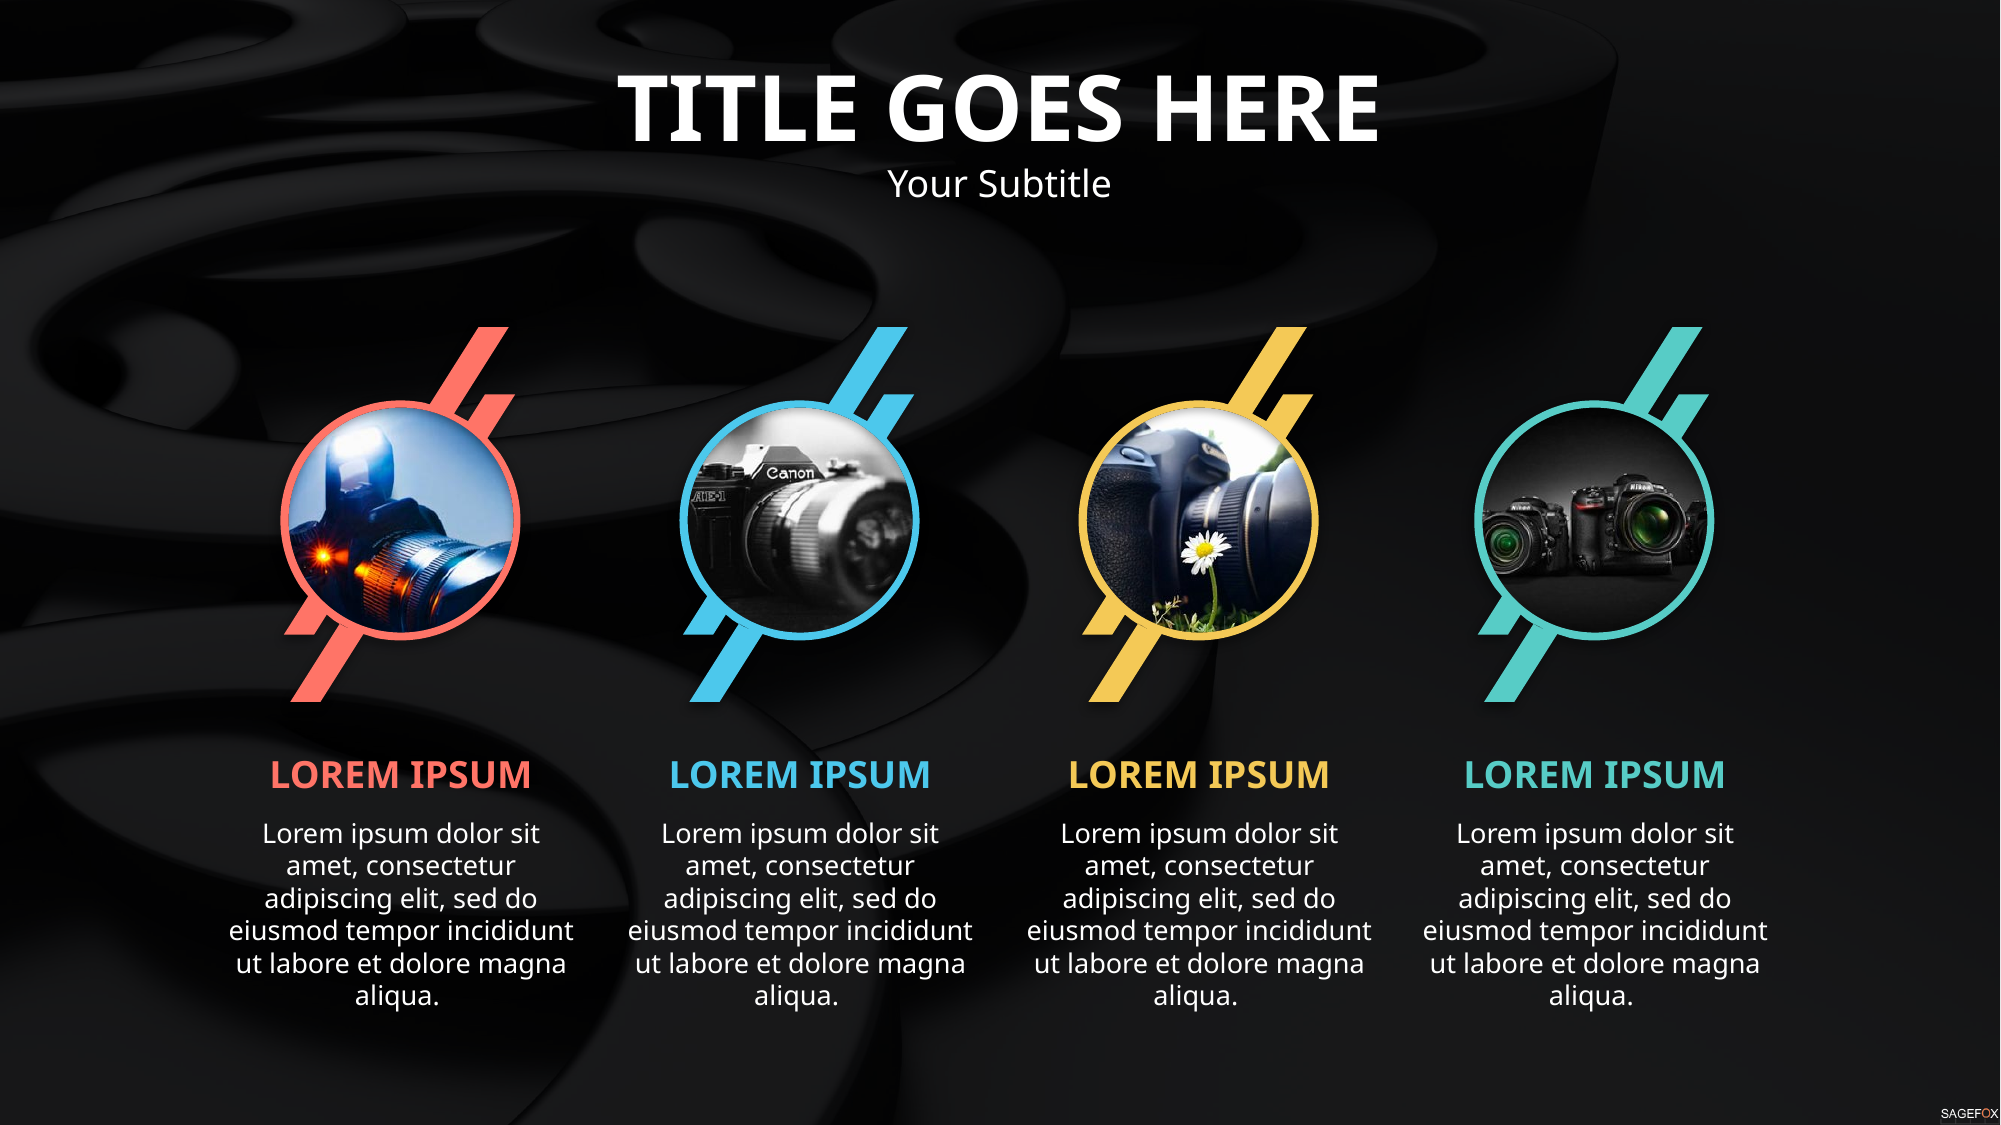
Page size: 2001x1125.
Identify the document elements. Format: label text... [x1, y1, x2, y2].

text_box [279, 326, 522, 704]
text_box TITLE GOES HERE Your Subtitle [548, 42, 1452, 212]
text_box LOREM IPSUM Lorem ipsum dolor sit amet, consectetur adipiscing elit, sed do eiusmod tempor incididunt ut labore et dolore magna aliqua. [616, 746, 984, 1017]
picture [0, 0, 2001, 1125]
text_box [678, 326, 921, 704]
text_box LOREM IPSUM Lorem ipsum dolor sit amet, consectetur adipiscing elit, sed do eiusmod tempor incididunt ut labore et dolore magna aliqua. [1015, 746, 1383, 1017]
text_box [1092, 419, 1304, 631]
text_box LOREM IPSUM Lorem ipsum dolor sit amet, consectetur adipiscing elit, sed do eiusmod tempor incididunt ut labore et dolore magna aliqua. [217, 746, 585, 1017]
text_box LOREM IPSUM Lorem ipsum dolor sit amet, consectetur adipiscing elit, sed do eiusmod tempor incididunt ut labore et dolore magna aliqua. [1411, 746, 1779, 1017]
text_box [1473, 326, 1716, 704]
text_box [293, 419, 506, 631]
text_box [694, 419, 907, 631]
text_box [1077, 326, 1320, 704]
text_box [1487, 419, 1700, 631]
